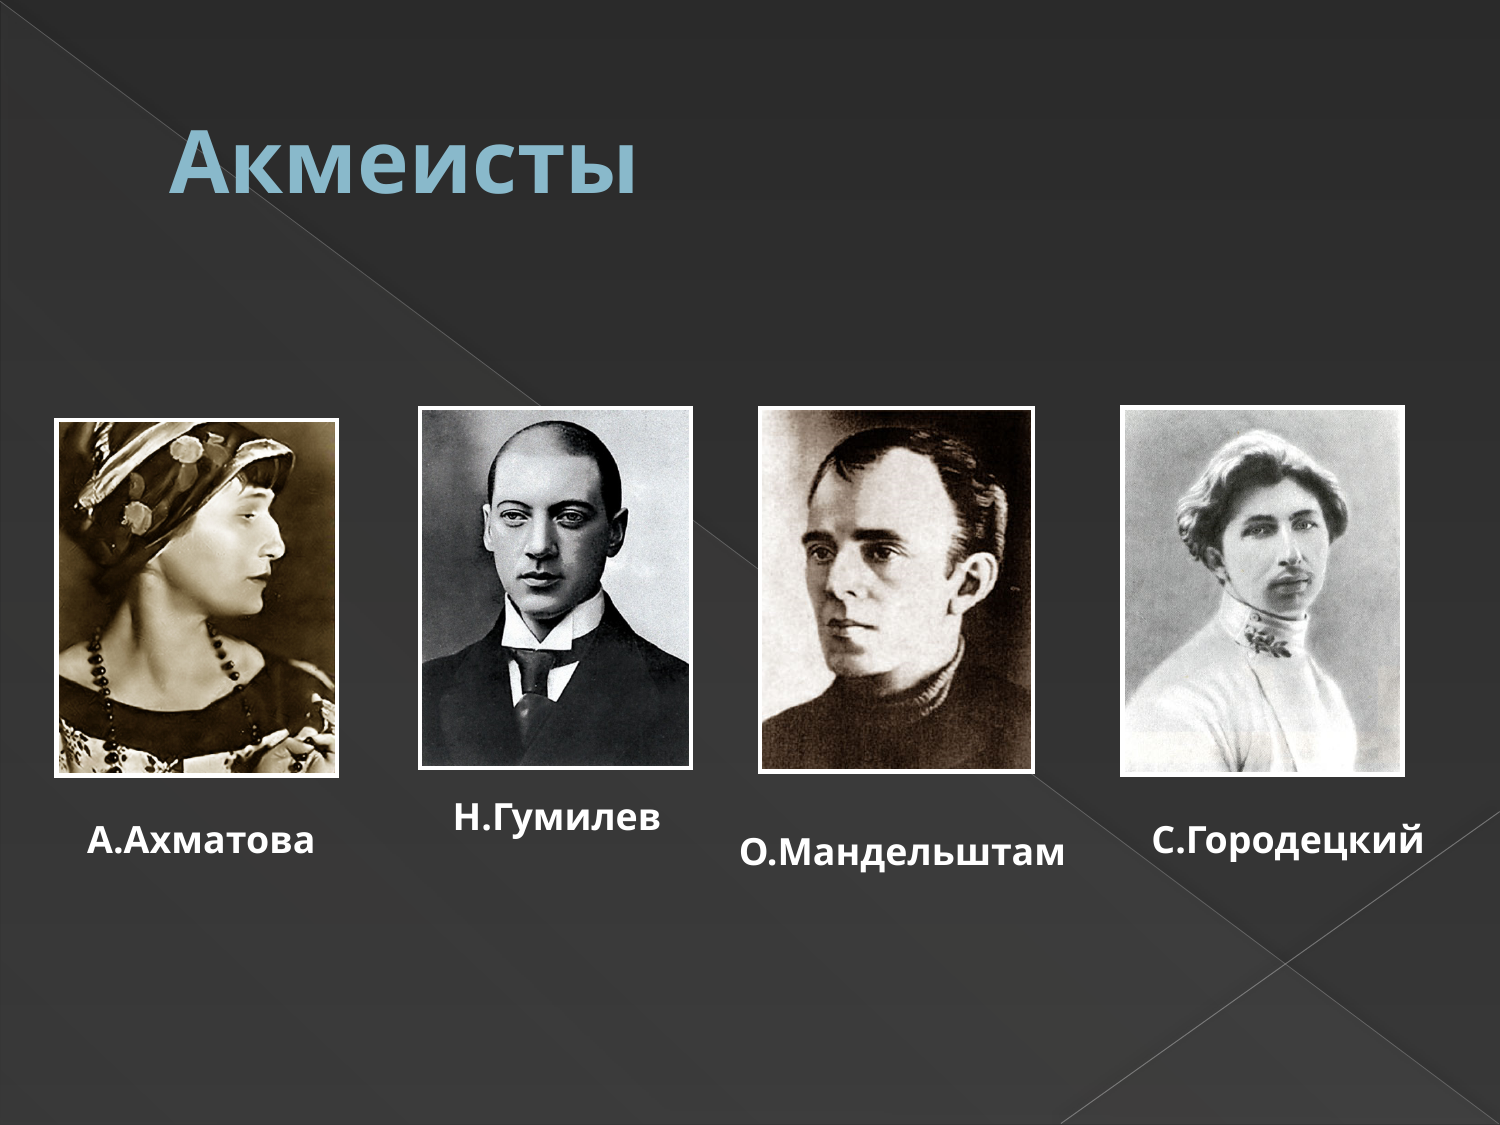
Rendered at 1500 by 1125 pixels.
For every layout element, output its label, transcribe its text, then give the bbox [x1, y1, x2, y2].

text_box А.Ахматова [72, 808, 331, 869]
title Акмеисты [75, 43, 1425, 274]
picture [761, 409, 1032, 770]
picture [1124, 409, 1401, 773]
text_box С.Городецкий [1136, 808, 1442, 869]
picture [421, 409, 689, 767]
text_box О.Мандельштам [723, 820, 1082, 880]
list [58, 421, 335, 774]
text_box Н.Гумилев [437, 785, 677, 845]
